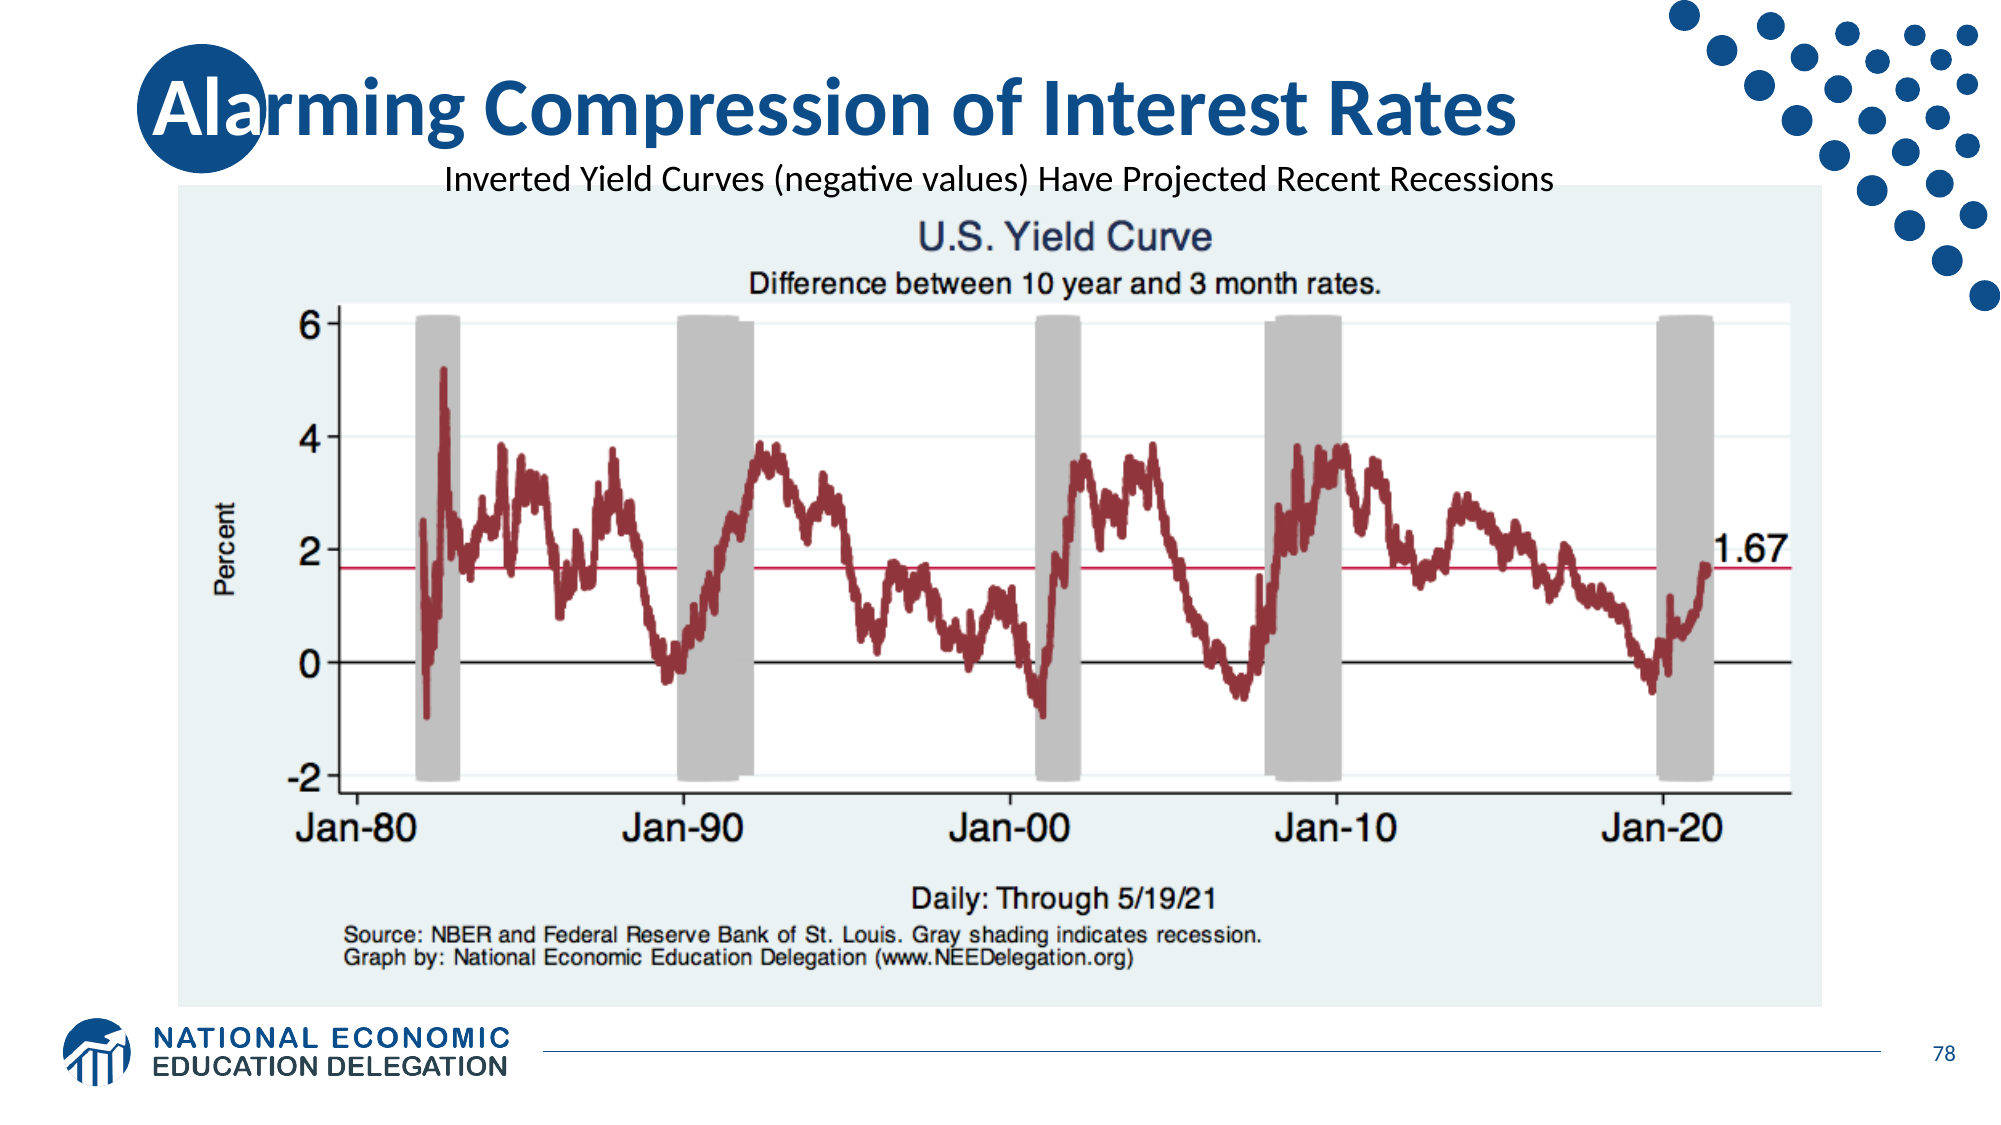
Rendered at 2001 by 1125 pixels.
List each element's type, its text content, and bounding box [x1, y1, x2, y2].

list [178, 185, 1822, 1007]
title Alarming Compression of Interest Rates [137, 0, 1863, 218]
text_box Inverted Yield Curves (negative values) Have Projected Recent Recessions [429, 146, 1571, 185]
picture [55, 1013, 520, 1091]
slide_number 78 [1521, 1022, 1972, 1082]
